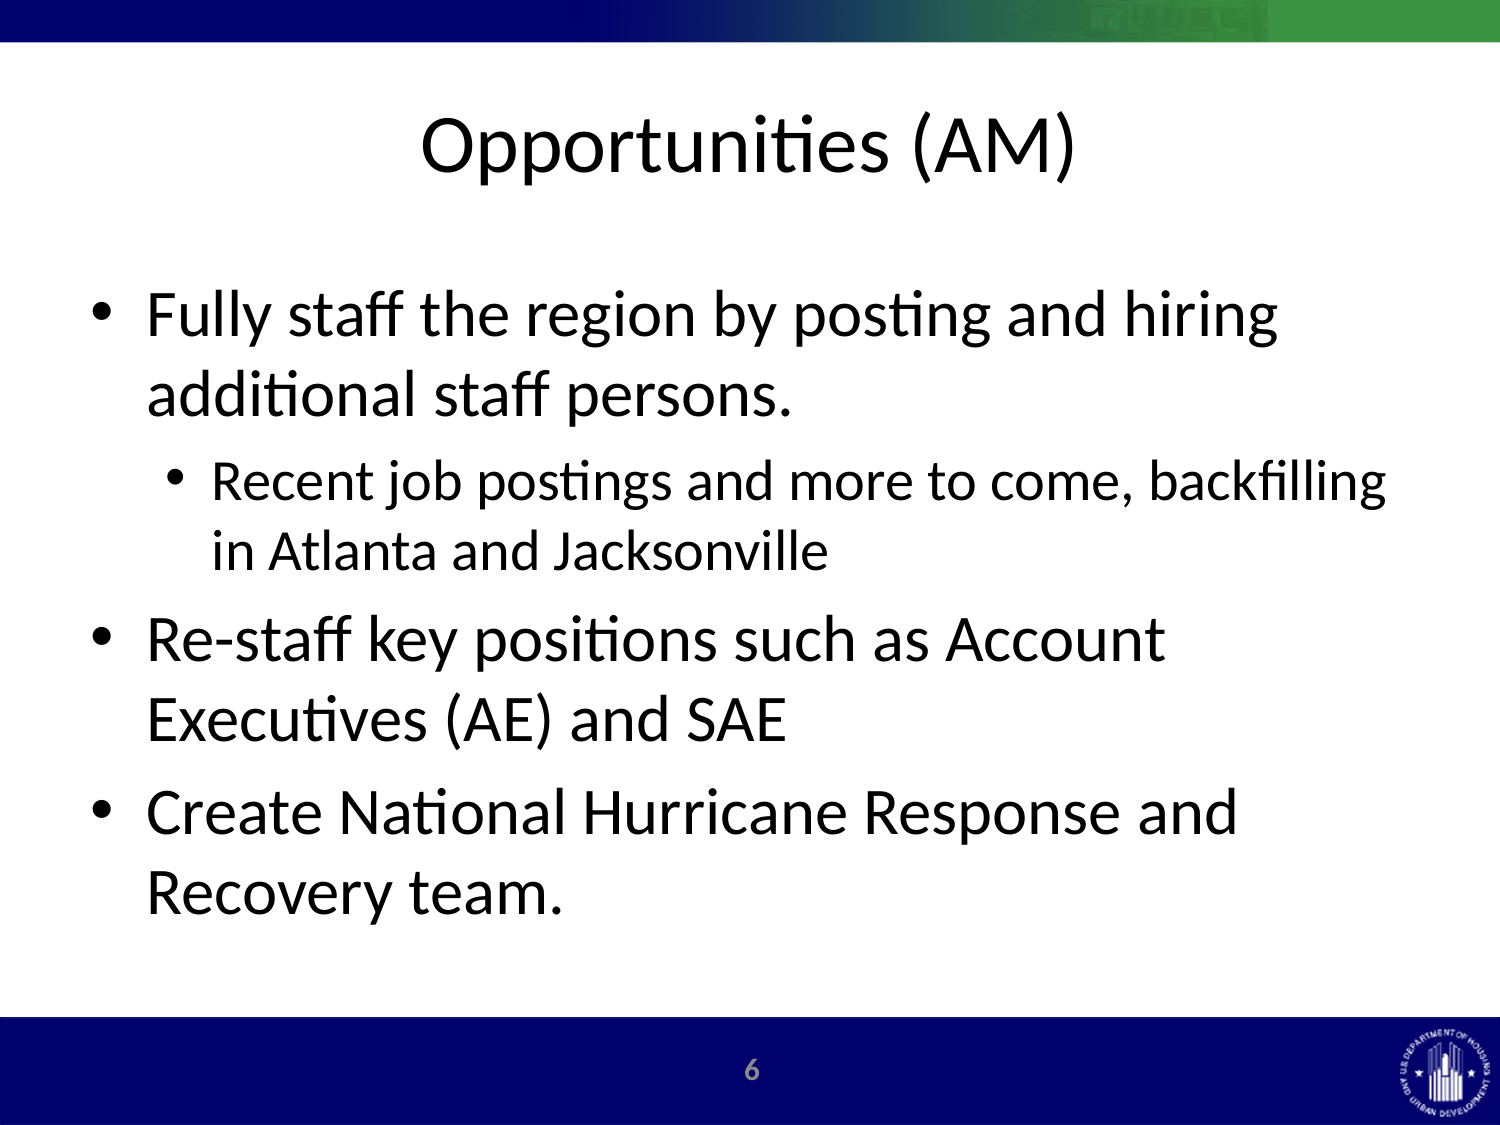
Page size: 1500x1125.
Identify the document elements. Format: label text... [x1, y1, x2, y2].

title Opportunities (AM) [75, 45, 1425, 233]
picture [0, 0, 1500, 1125]
list Fully staff the region by posting and hiring additional staff persons. Recent job postings and more to come, backfilling in Atlanta and Jacksonville Re-staff key positions such as Account Executives (AE) and SAE Create National Hurricane Response and Recovery team. [75, 262, 1425, 1005]
slide_number 6 [712, 1037, 775, 1098]
